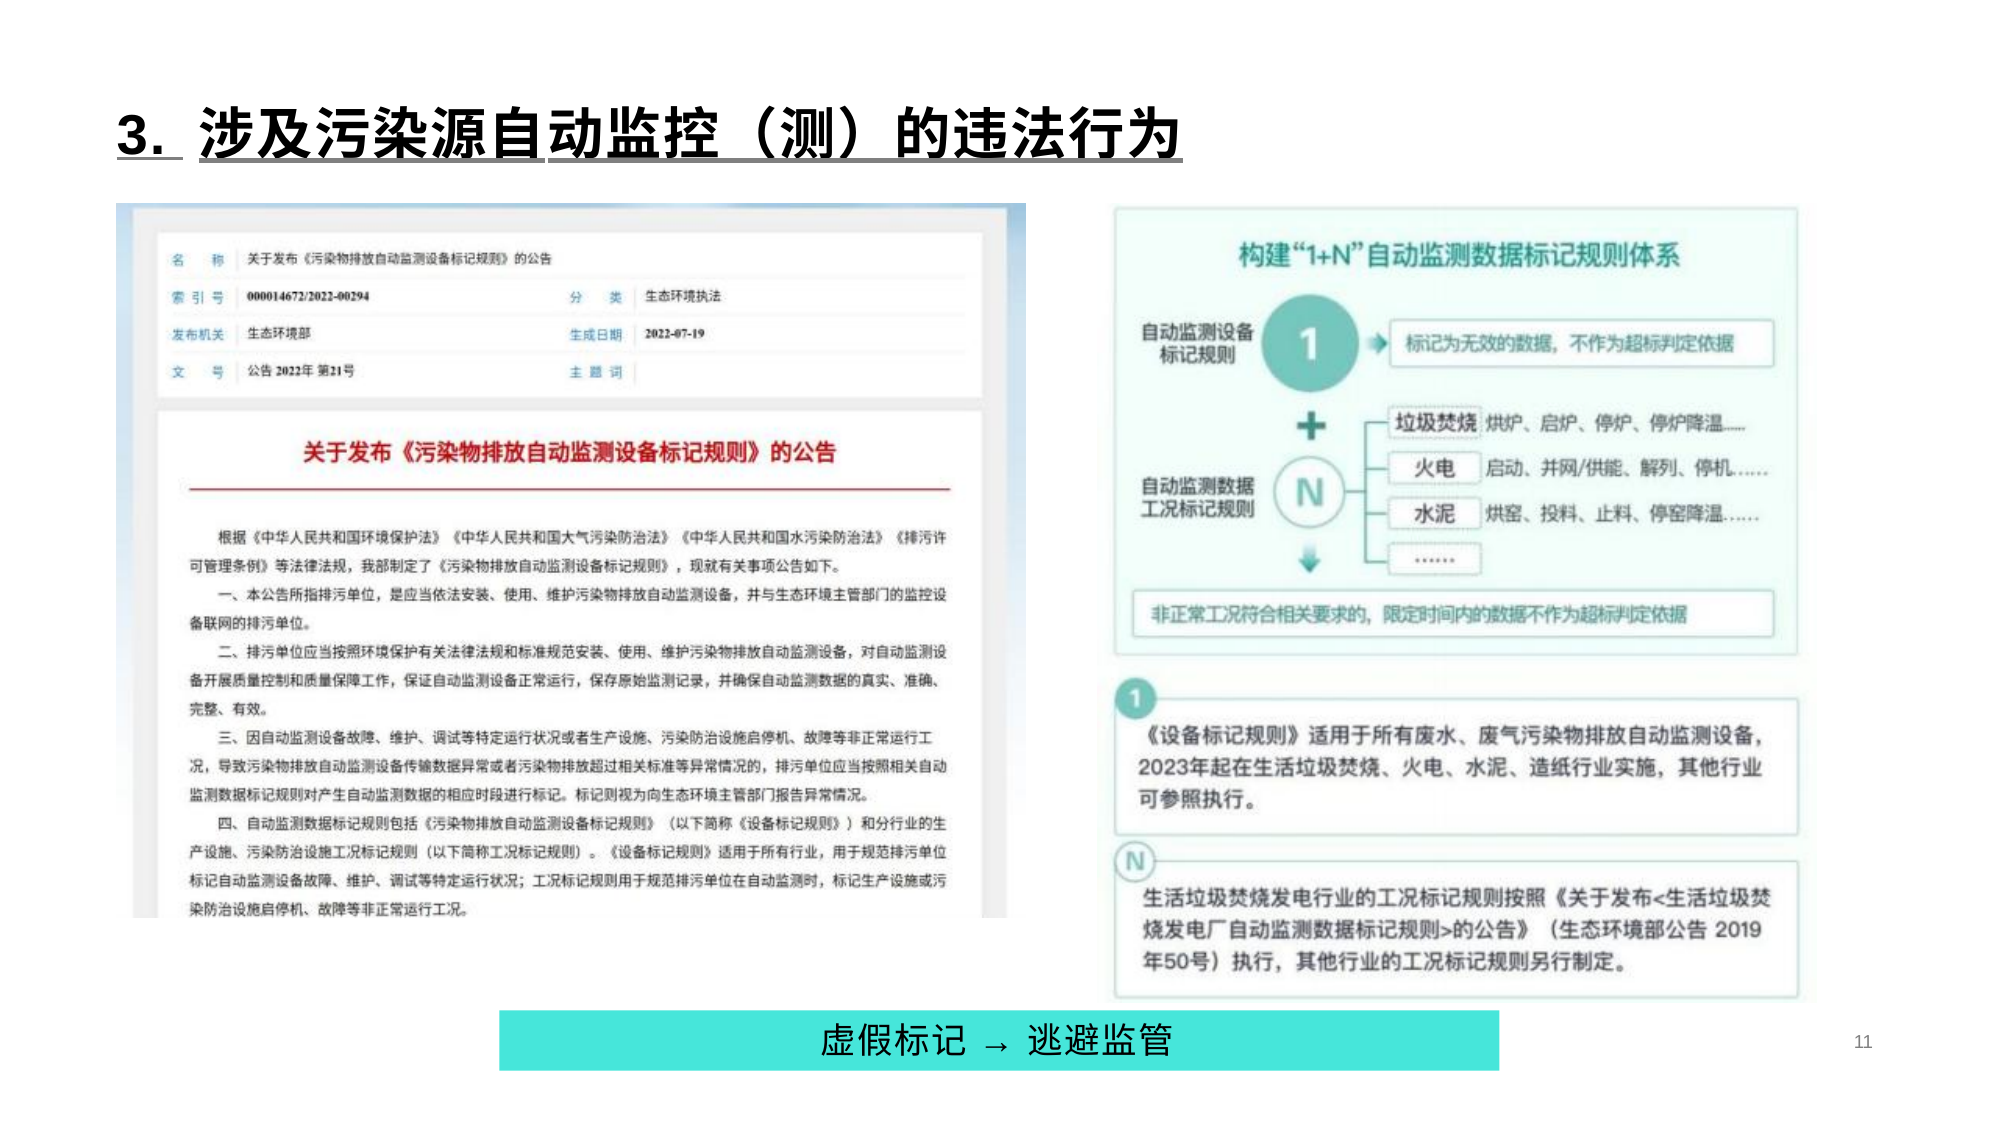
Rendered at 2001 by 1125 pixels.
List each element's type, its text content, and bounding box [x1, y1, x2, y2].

picture [116, 203, 1026, 918]
picture [1097, 203, 1817, 1003]
text_box 11 [1851, 1030, 1877, 1055]
text_box 虚假标记 → 逃避监管 [499, 1010, 1500, 1071]
text_box 3. 涉及污染源自动监控（测）的违法行为 [114, 82, 1892, 170]
